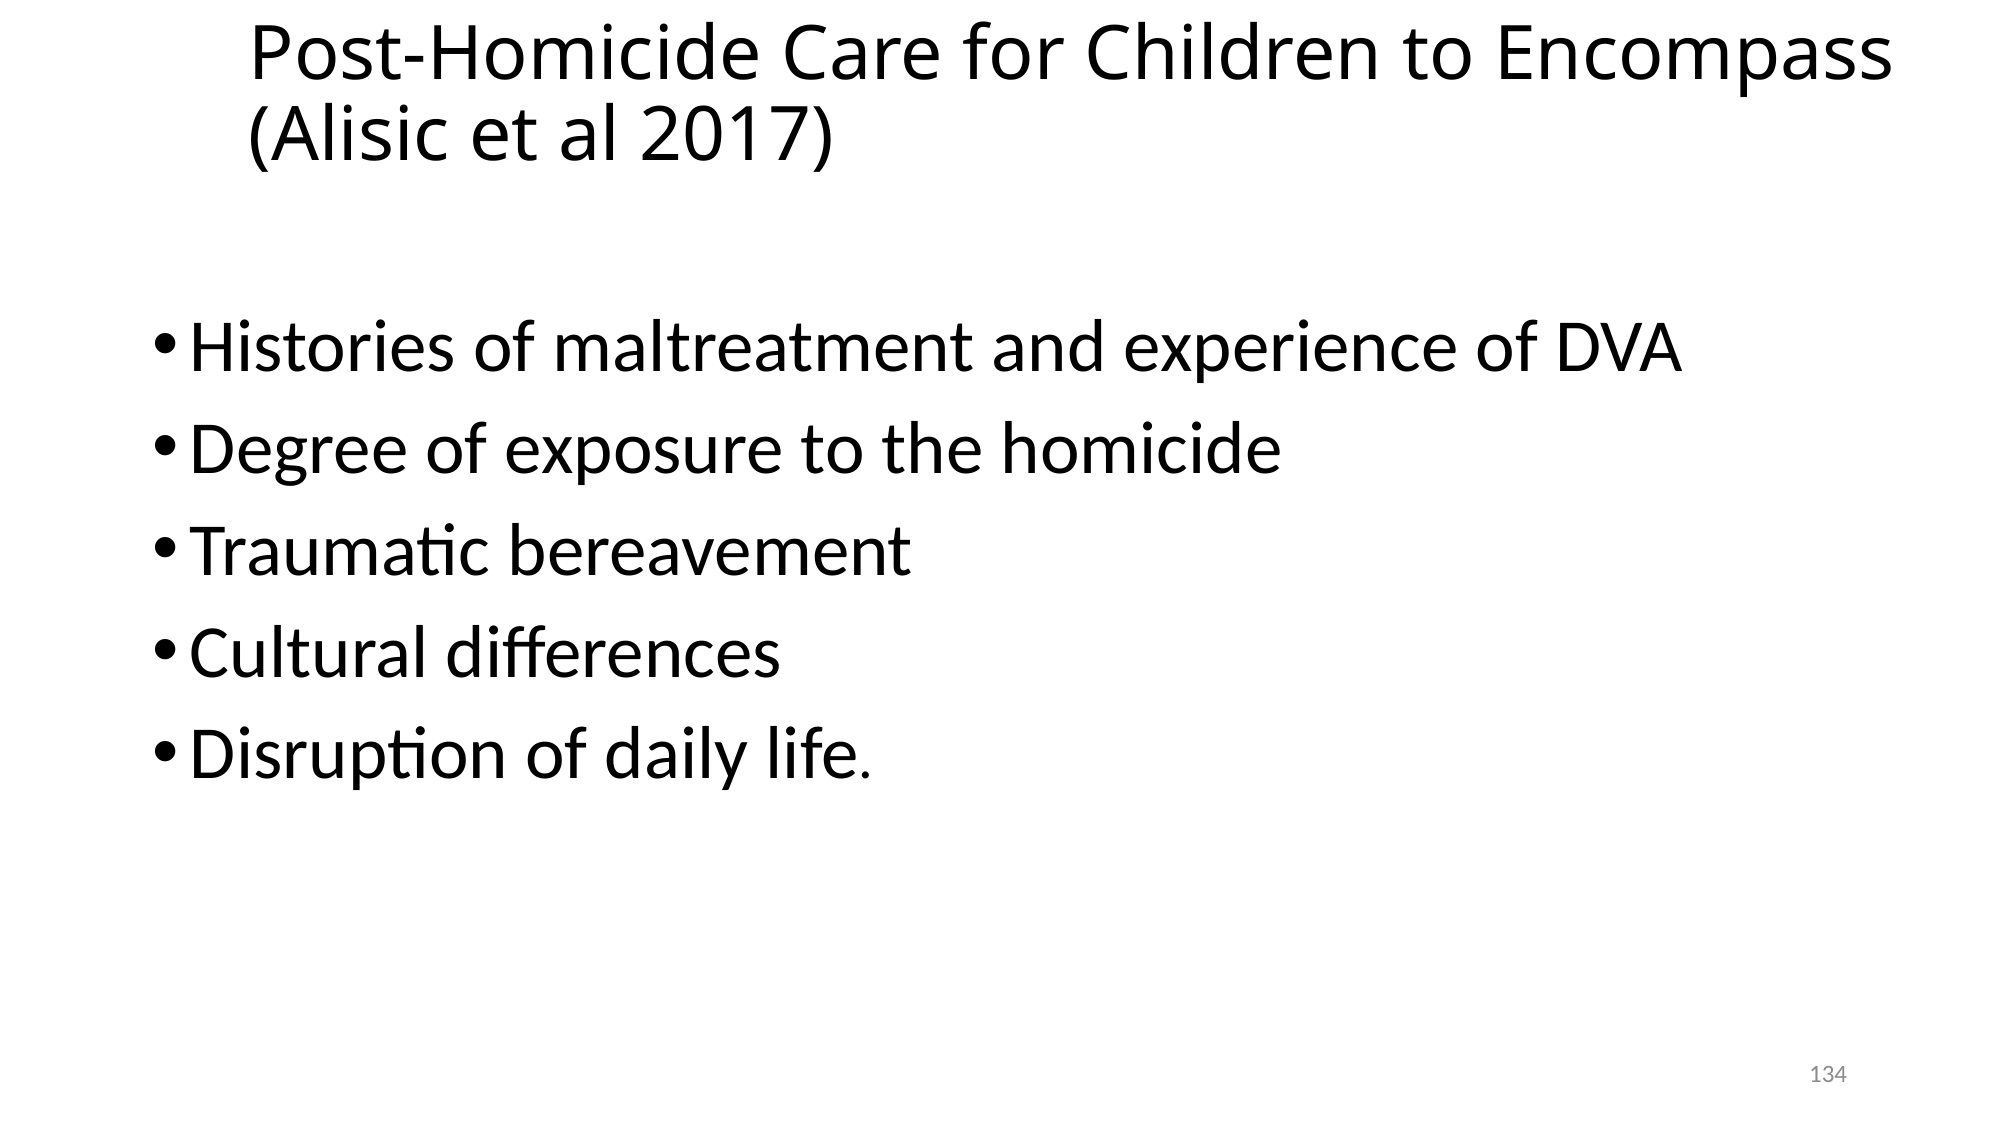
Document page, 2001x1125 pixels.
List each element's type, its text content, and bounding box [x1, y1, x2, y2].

list Histories of maltreatment and experience of DVA Degree of exposure to the homicide Traumatic bereavement Cultural differences Disruption of daily life. [137, 299, 1863, 1014]
slide_number 134 [1412, 1042, 1863, 1103]
title Post-Homicide Care for Children to Encompass (Alisic et al 2017) [233, 0, 2000, 187]
